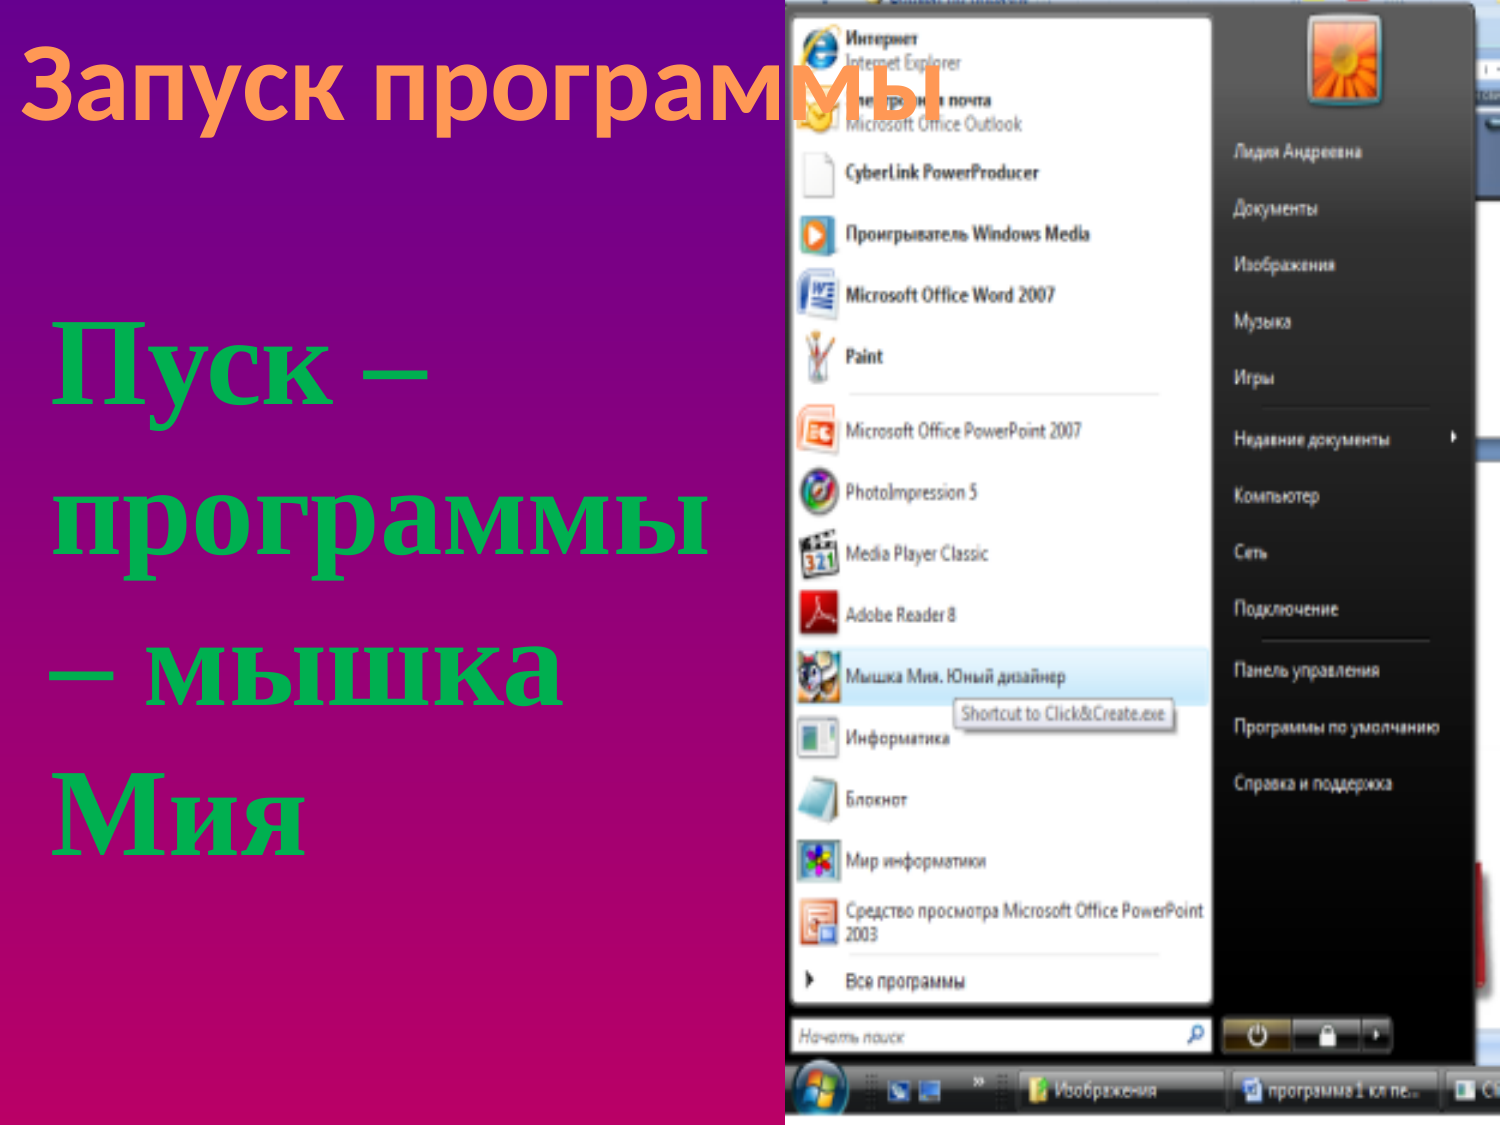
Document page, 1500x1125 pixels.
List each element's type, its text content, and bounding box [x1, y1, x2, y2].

text_box Запуск программы [4, 0, 782, 150]
picture [784, 0, 1500, 1125]
text_box Пуск – программы – мышка Мия [35, 272, 750, 888]
